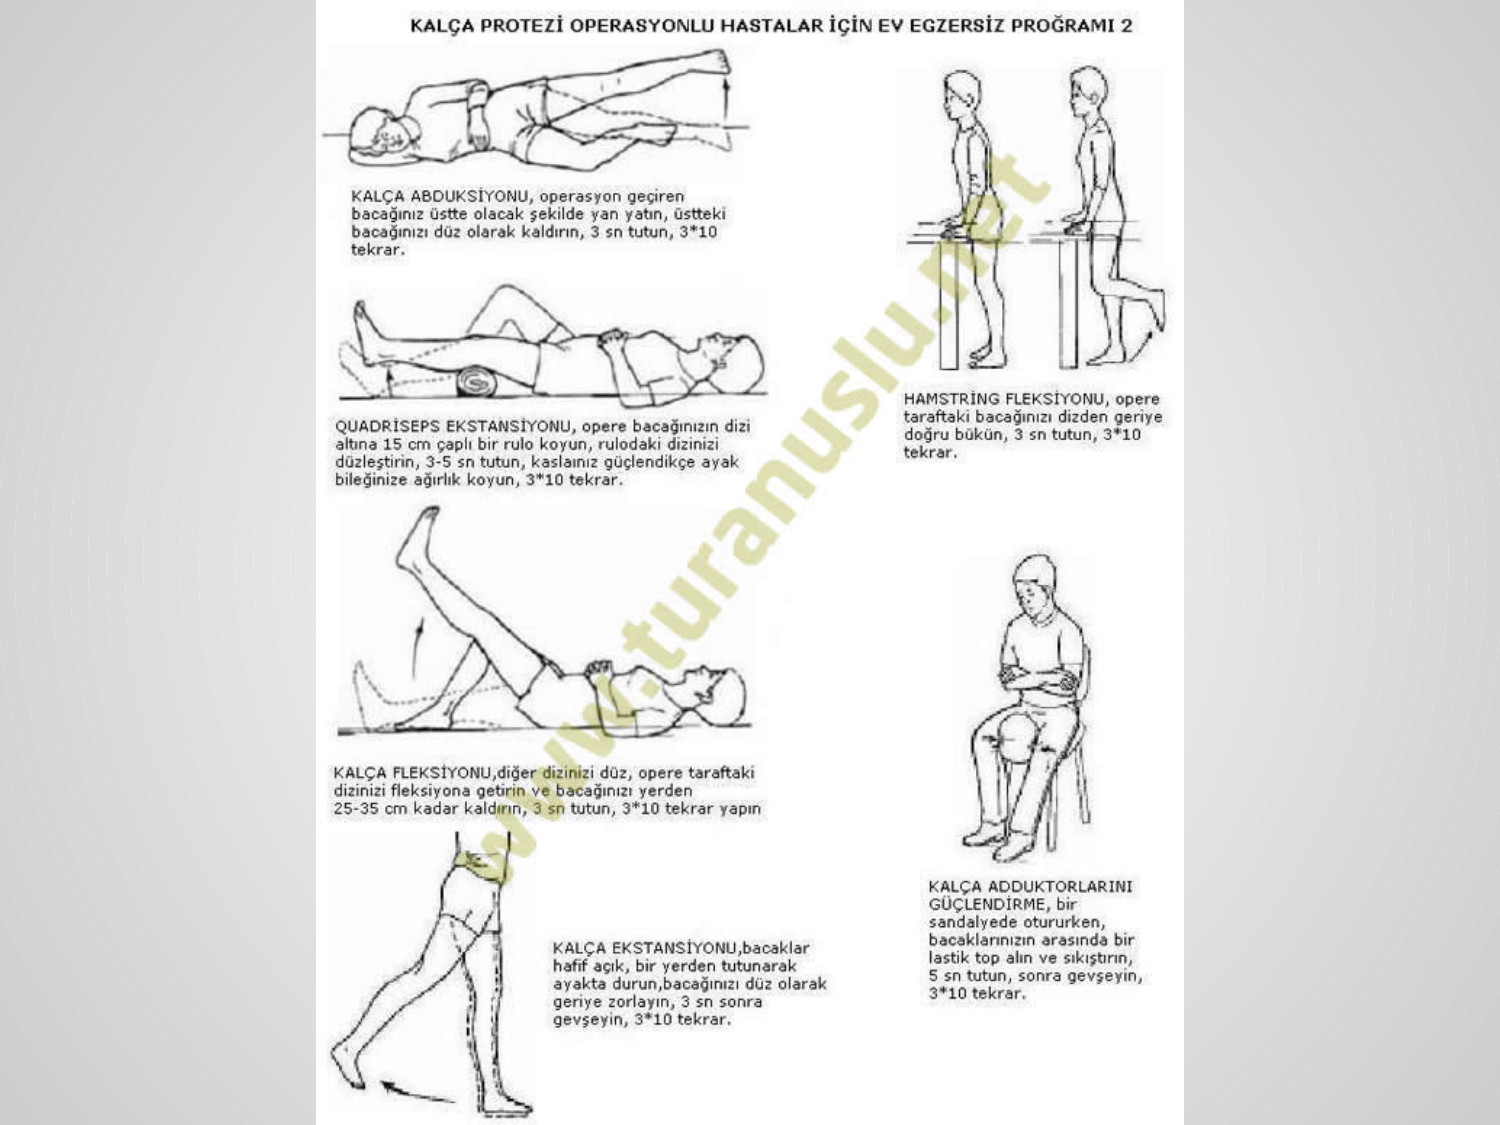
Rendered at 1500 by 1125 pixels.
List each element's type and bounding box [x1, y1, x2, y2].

picture [316, 0, 1184, 1125]
